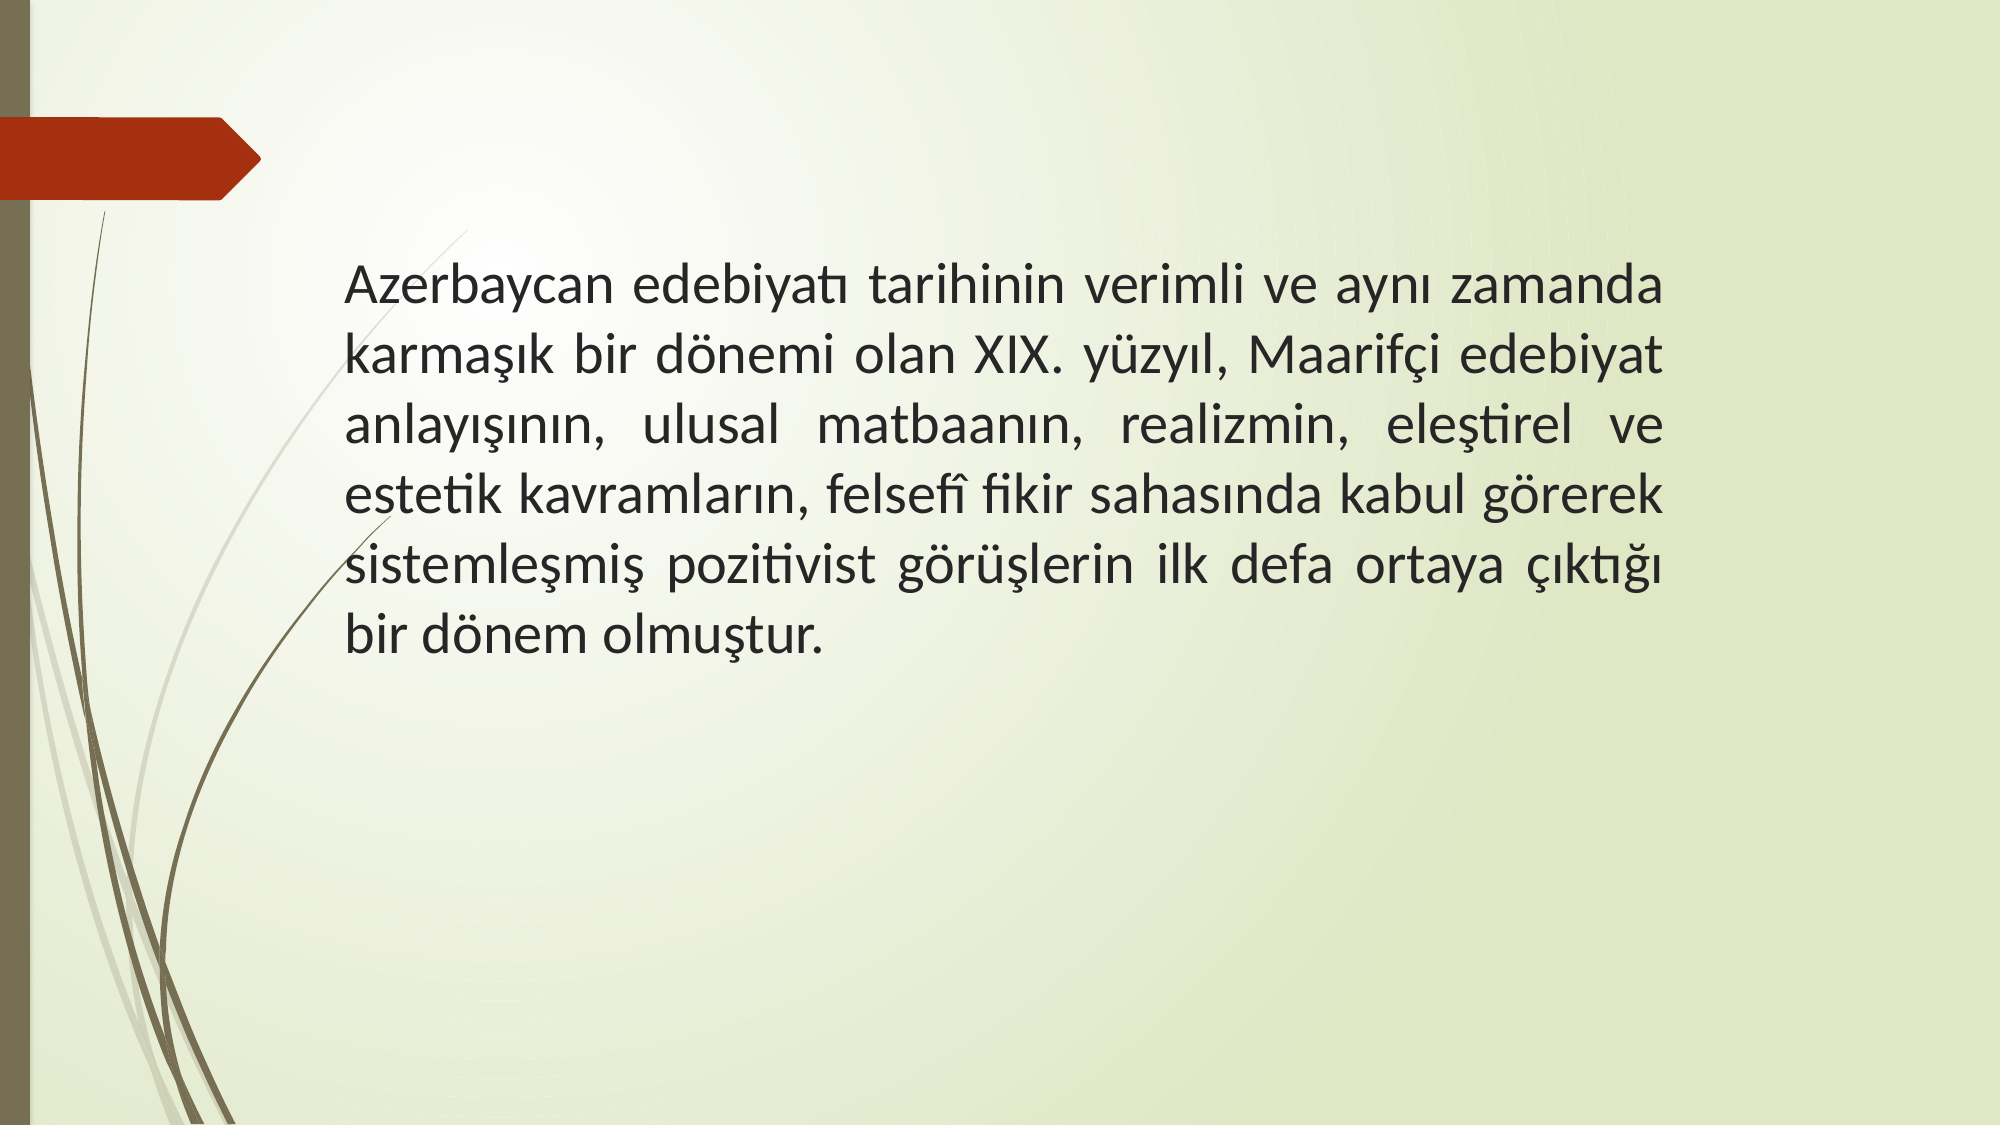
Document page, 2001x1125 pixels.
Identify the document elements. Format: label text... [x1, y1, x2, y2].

title Azerbaycan edebiyatı tarihinin verimli ve aynı zamanda karmaşık bir dönemi olan XIX. yüzyıl, Maarifçi edebiyat anlayışının, ulusal matbaanın, realizmin, eleştirel ve estetik kavramların, felsefî fikir sahasında kabul görerek sistemleşmiş pozitivist görüşlerin ilk defa ortaya çıktığı bir dönem olmuştur. [329, 237, 1680, 1029]
